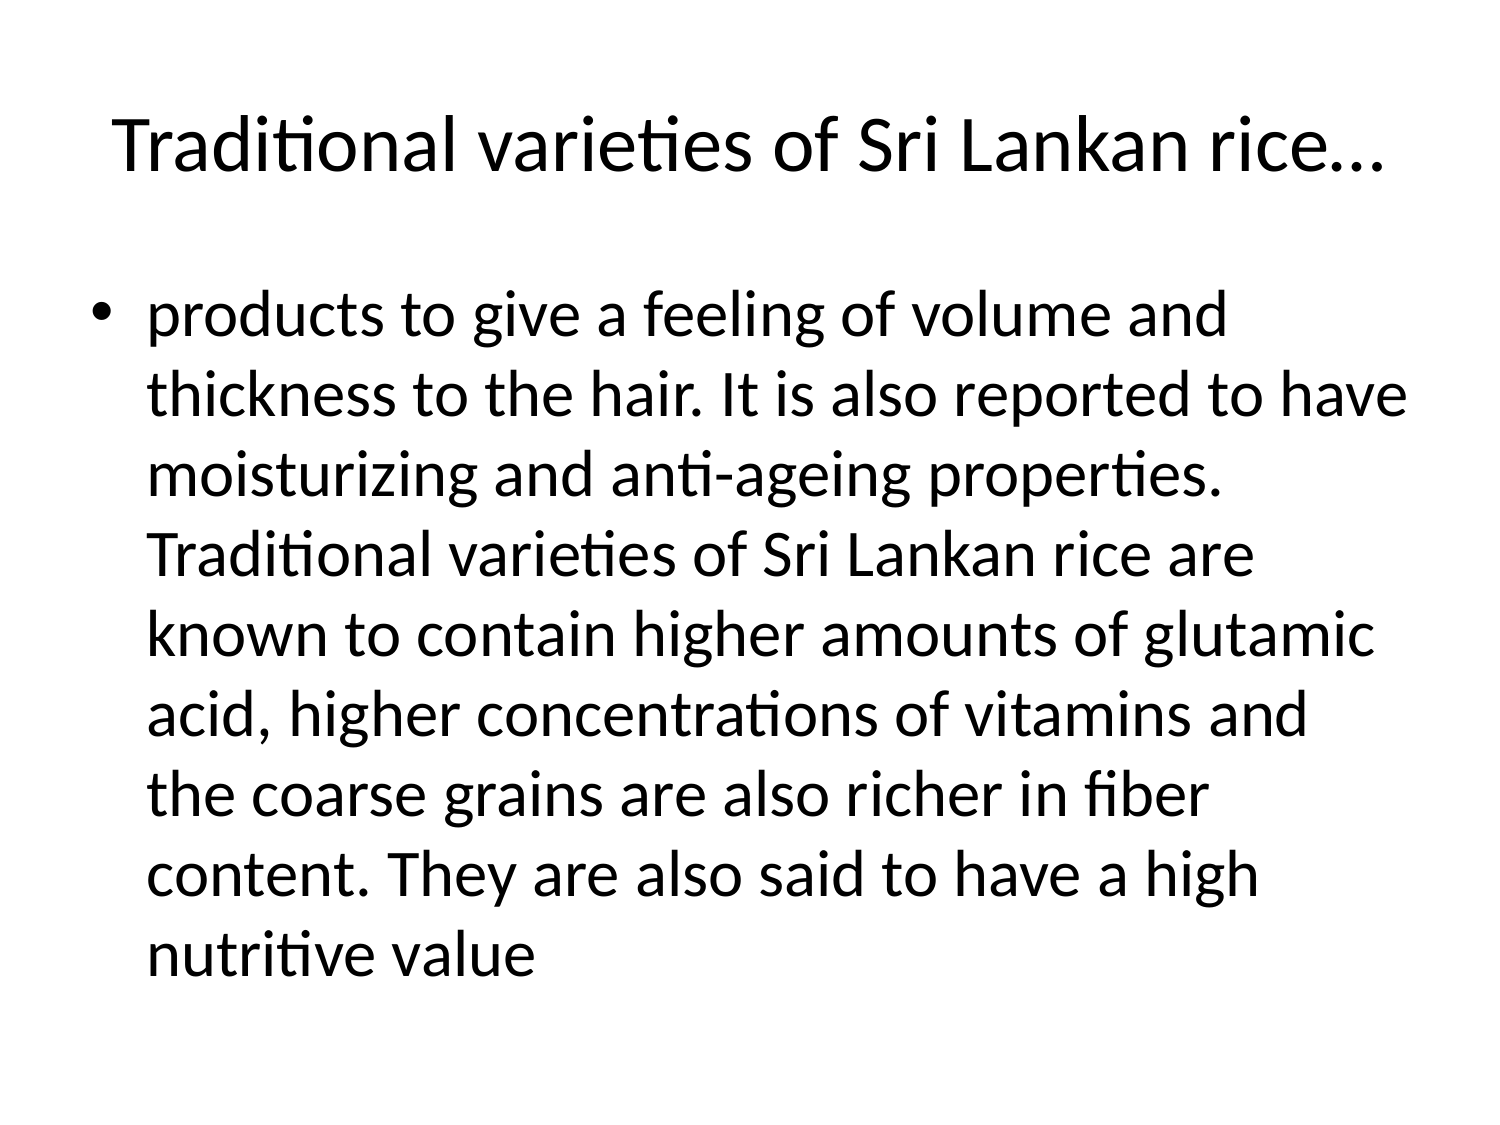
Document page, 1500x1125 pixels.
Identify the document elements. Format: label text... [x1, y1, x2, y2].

title Traditional varieties of Sri Lankan rice… [75, 45, 1425, 233]
list products to give a feeling of volume and thickness to the hair. It is also reported to have moisturizing and anti-ageing properties. Traditional varieties of Sri Lankan rice are known to contain higher amounts of glutamic acid, higher concentrations of vitamins and the coarse grains are also richer in fiber content. They are also said to have a high nutritive value [75, 262, 1425, 1005]
